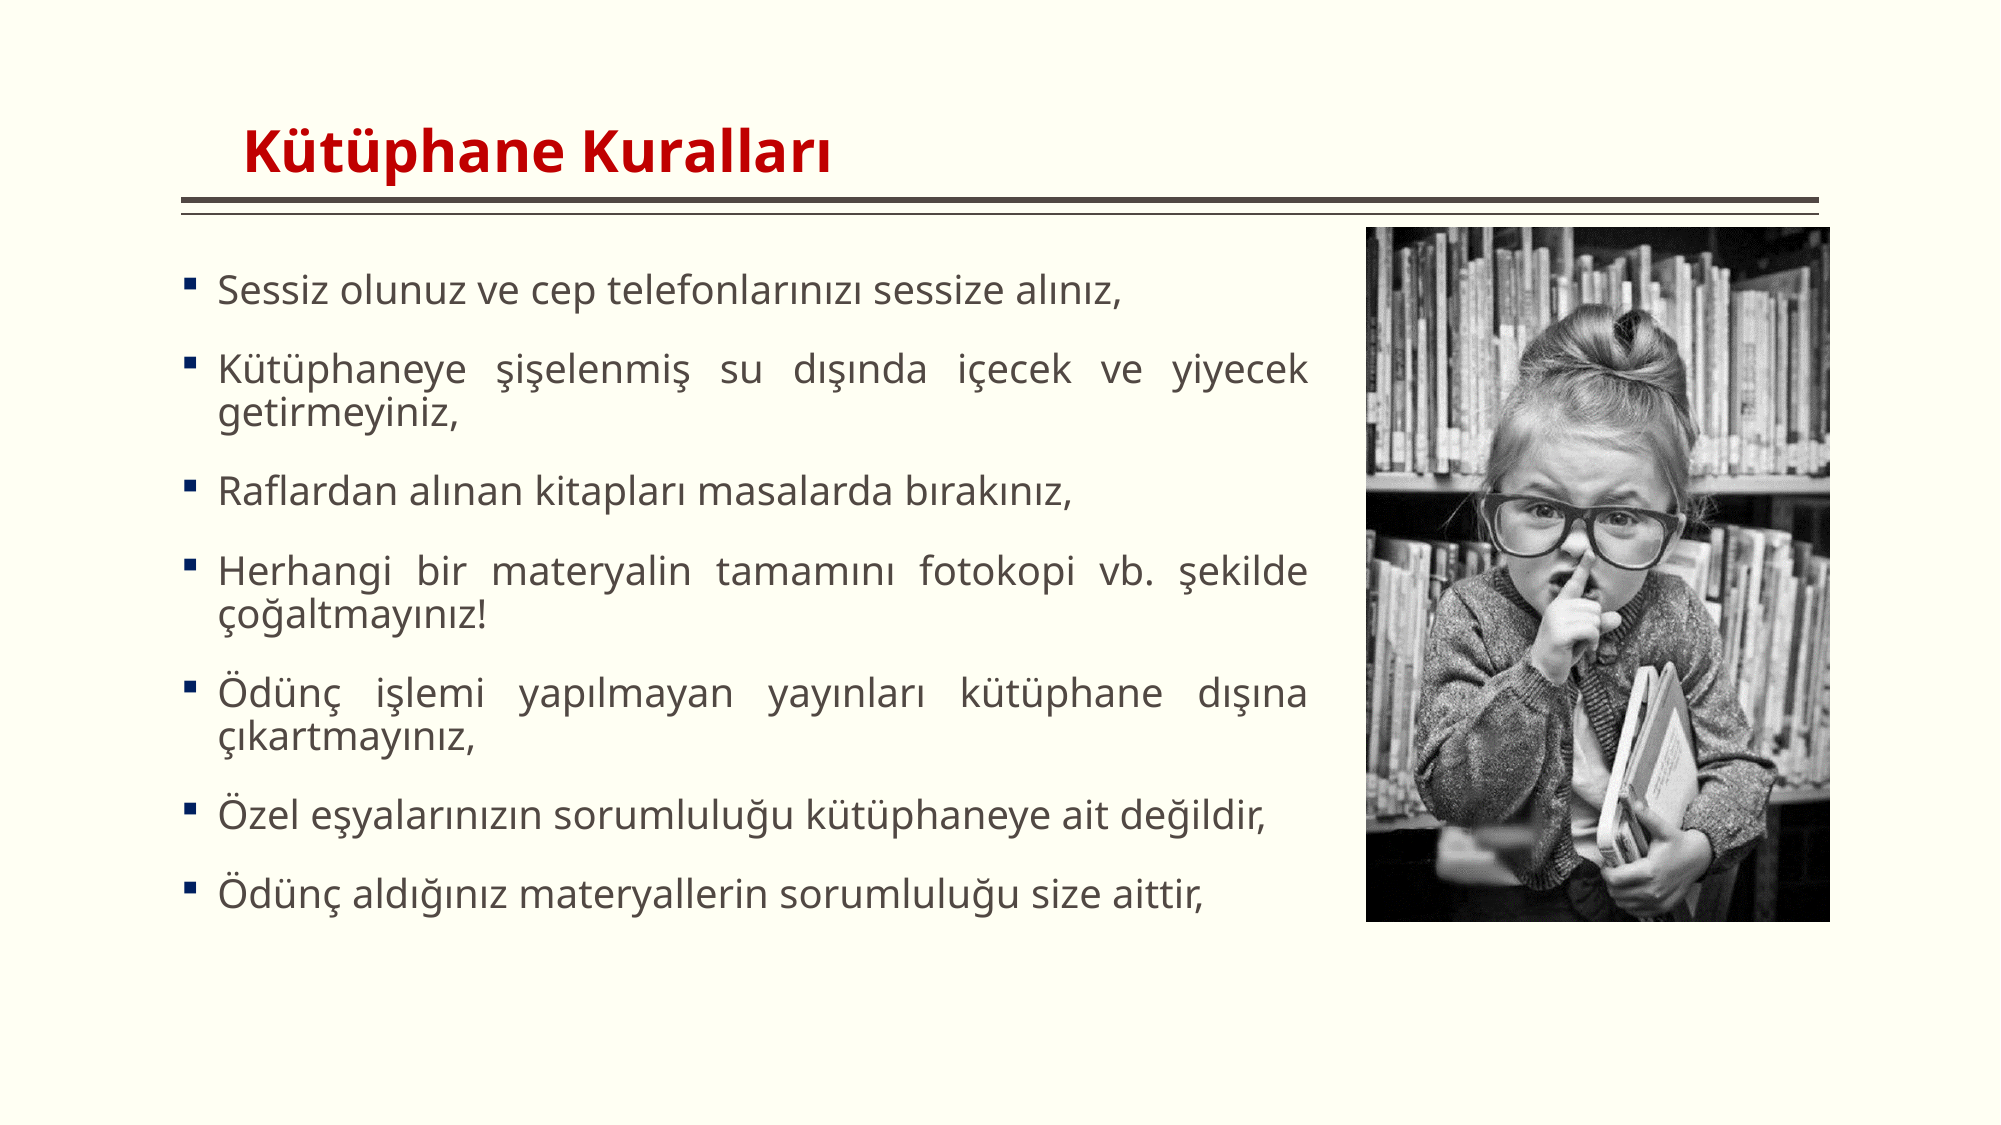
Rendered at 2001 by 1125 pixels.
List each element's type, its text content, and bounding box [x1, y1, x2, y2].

list Sessiz olunuz ve cep telefonlarınızı sessize alınız, Kütüphaneye şişelenmiş su dışında içecek ve yiyecek getirmeyiniz, Raflardan alınan kitapları masalarda bırakınız, Herhangi bir materyalin tamamını fotokopi vb. şekilde çoğaltmayınız! Ödünç işlemi yapılmayan yayınları kütüphane dışına çıkartmayınız, Özel eşyalarınızın sorumluluğu kütüphaneye ait değildir, Ödünç aldığınız materyallerin sorumluluğu size aittir, [181, 262, 1311, 937]
picture [1366, 227, 1830, 922]
title Kütüphane Kuralları [181, 12, 1819, 193]
